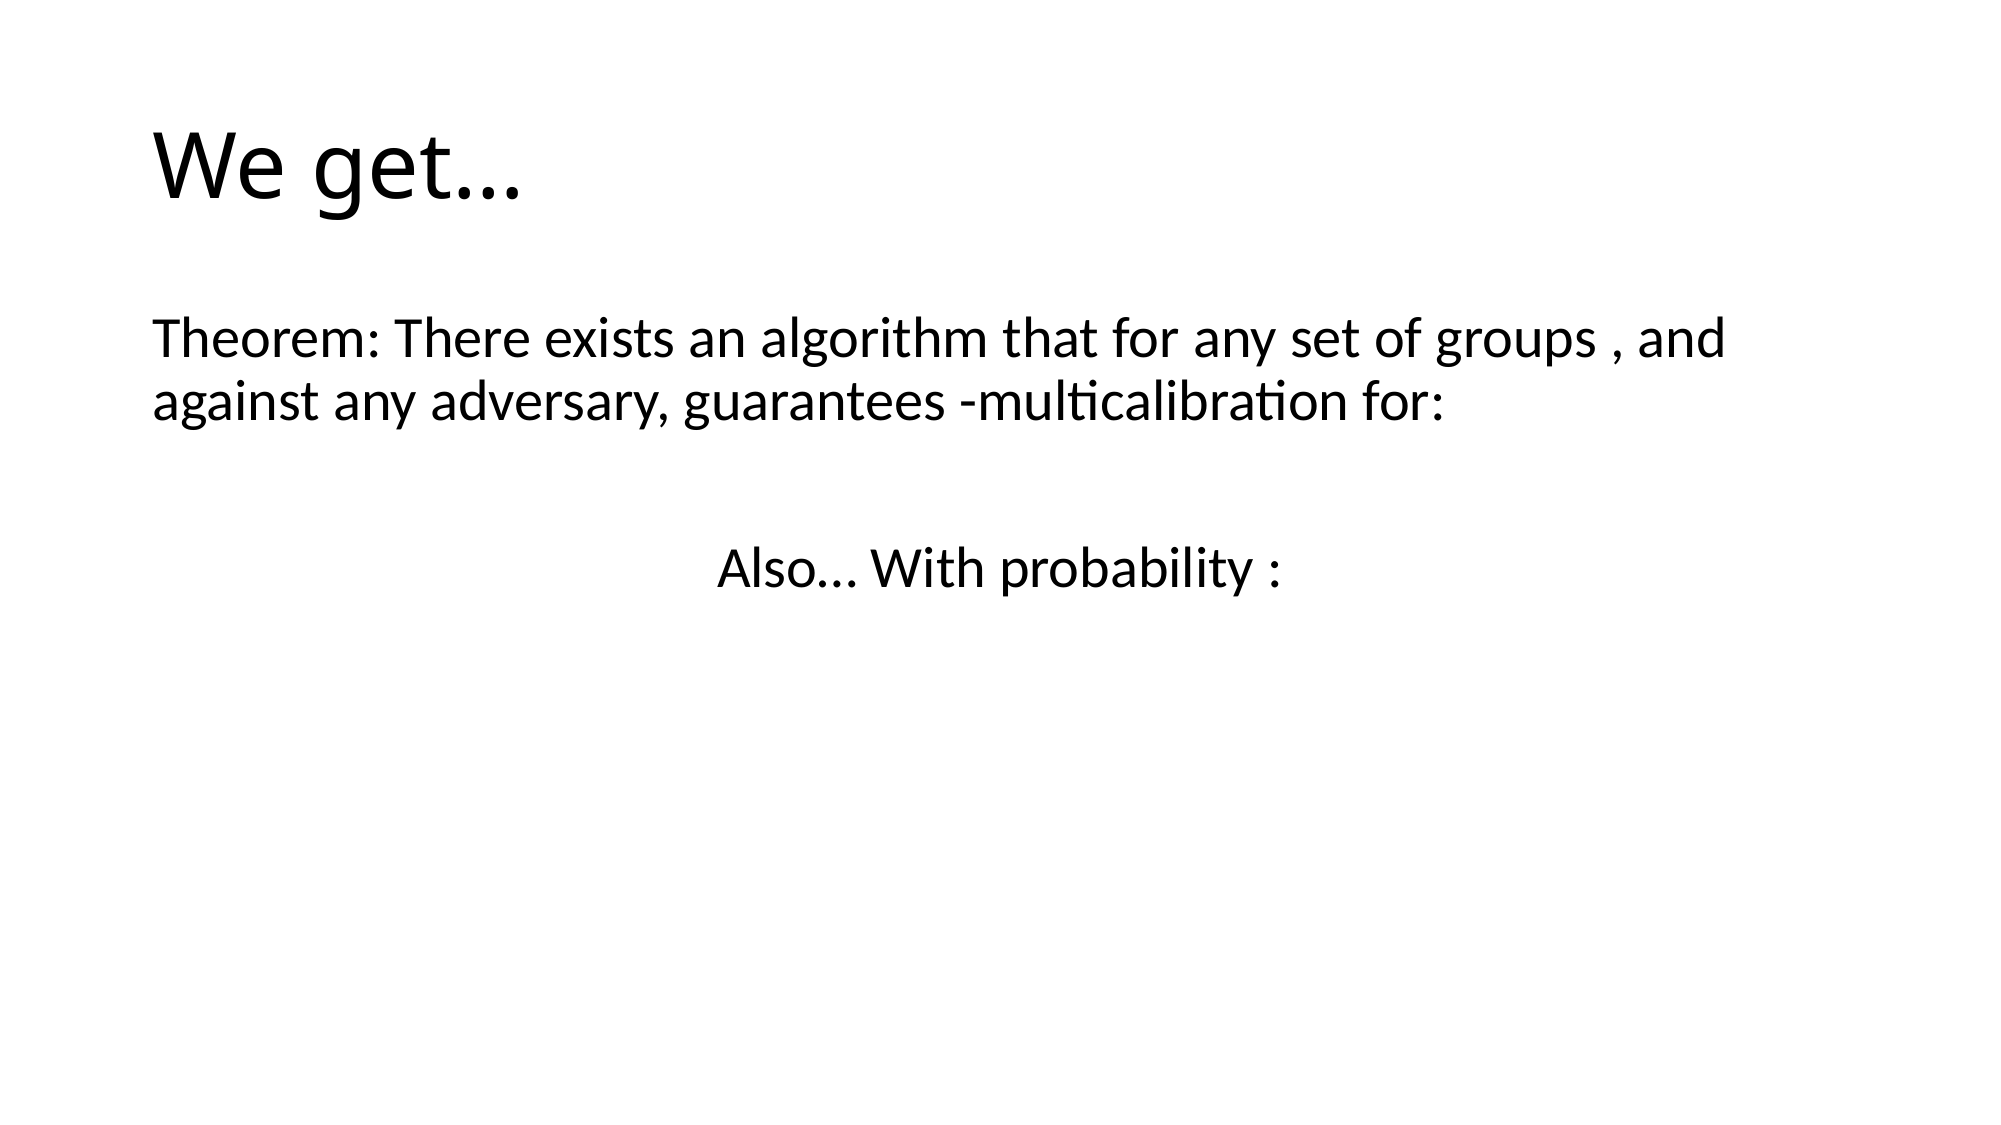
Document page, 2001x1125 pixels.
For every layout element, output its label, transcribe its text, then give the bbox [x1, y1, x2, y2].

title We get… [137, 59, 1863, 278]
